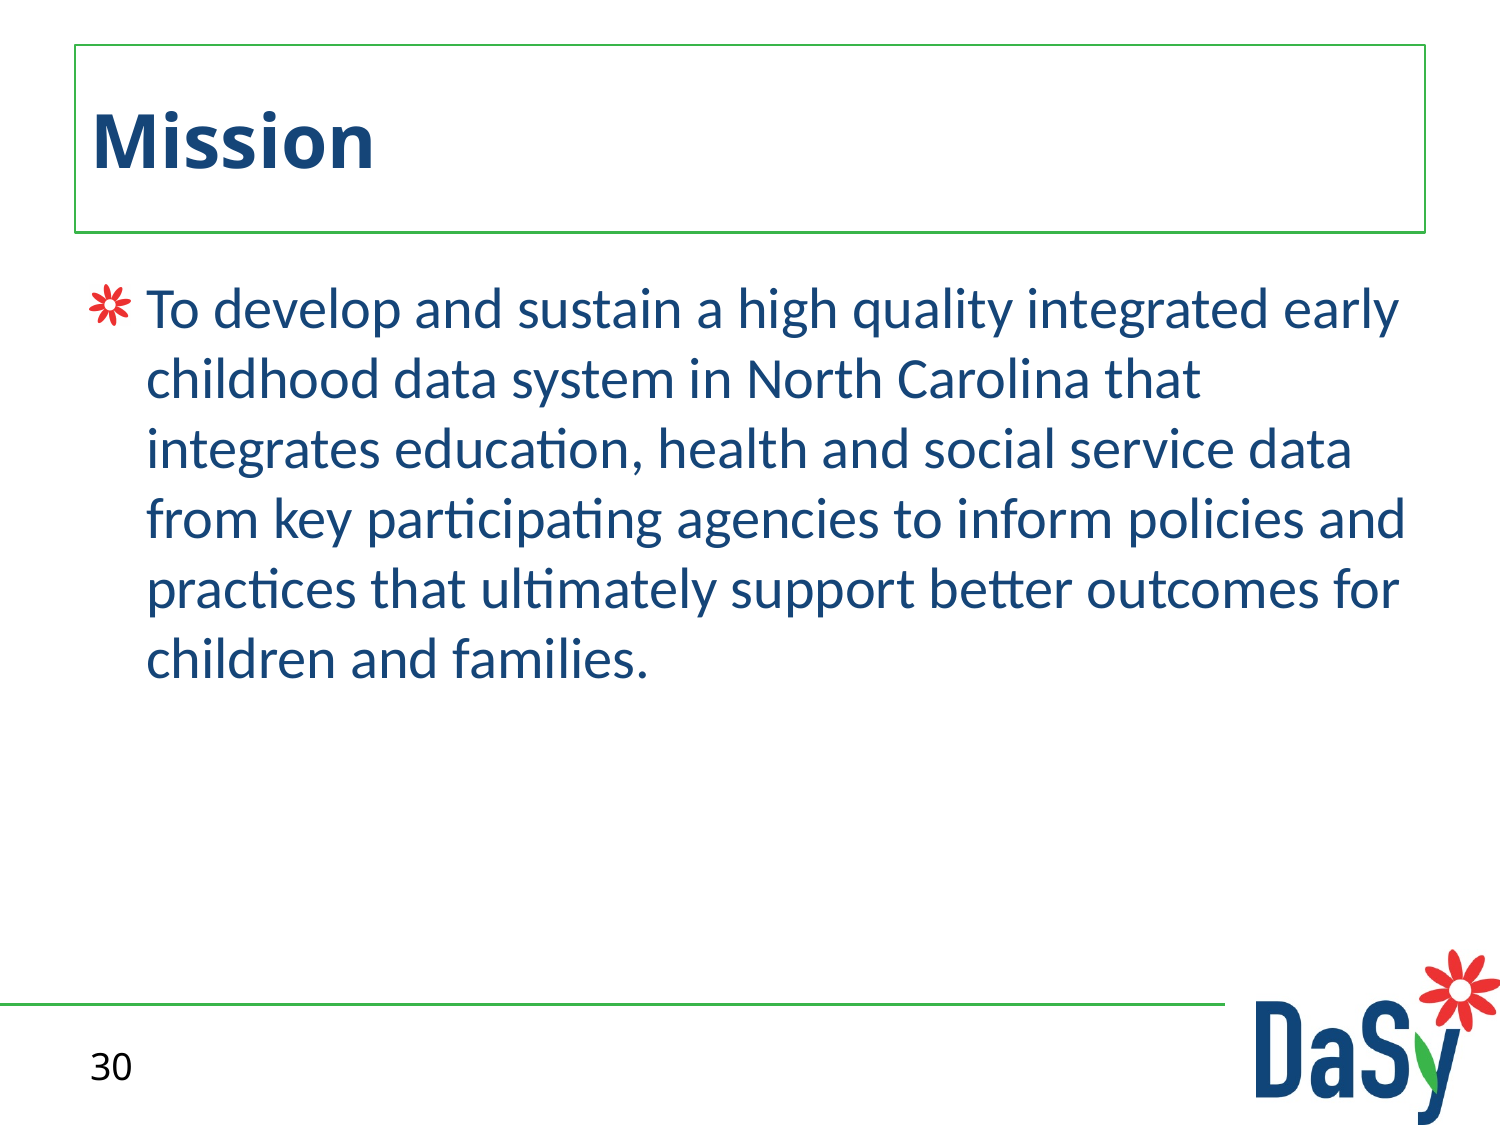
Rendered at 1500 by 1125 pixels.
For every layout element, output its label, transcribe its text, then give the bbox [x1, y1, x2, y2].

picture [1256, 949, 1500, 1125]
slide_number 30 [75, 1038, 425, 1098]
picture [89, 284, 131, 326]
list To develop and sustain a high quality integrated early childhood data system in North Carolina that integrates education, health and social service data from key participating agencies to inform policies and practices that ultimately support better outcomes for children and families. [75, 262, 1425, 925]
title Mission [74, 44, 1426, 234]
